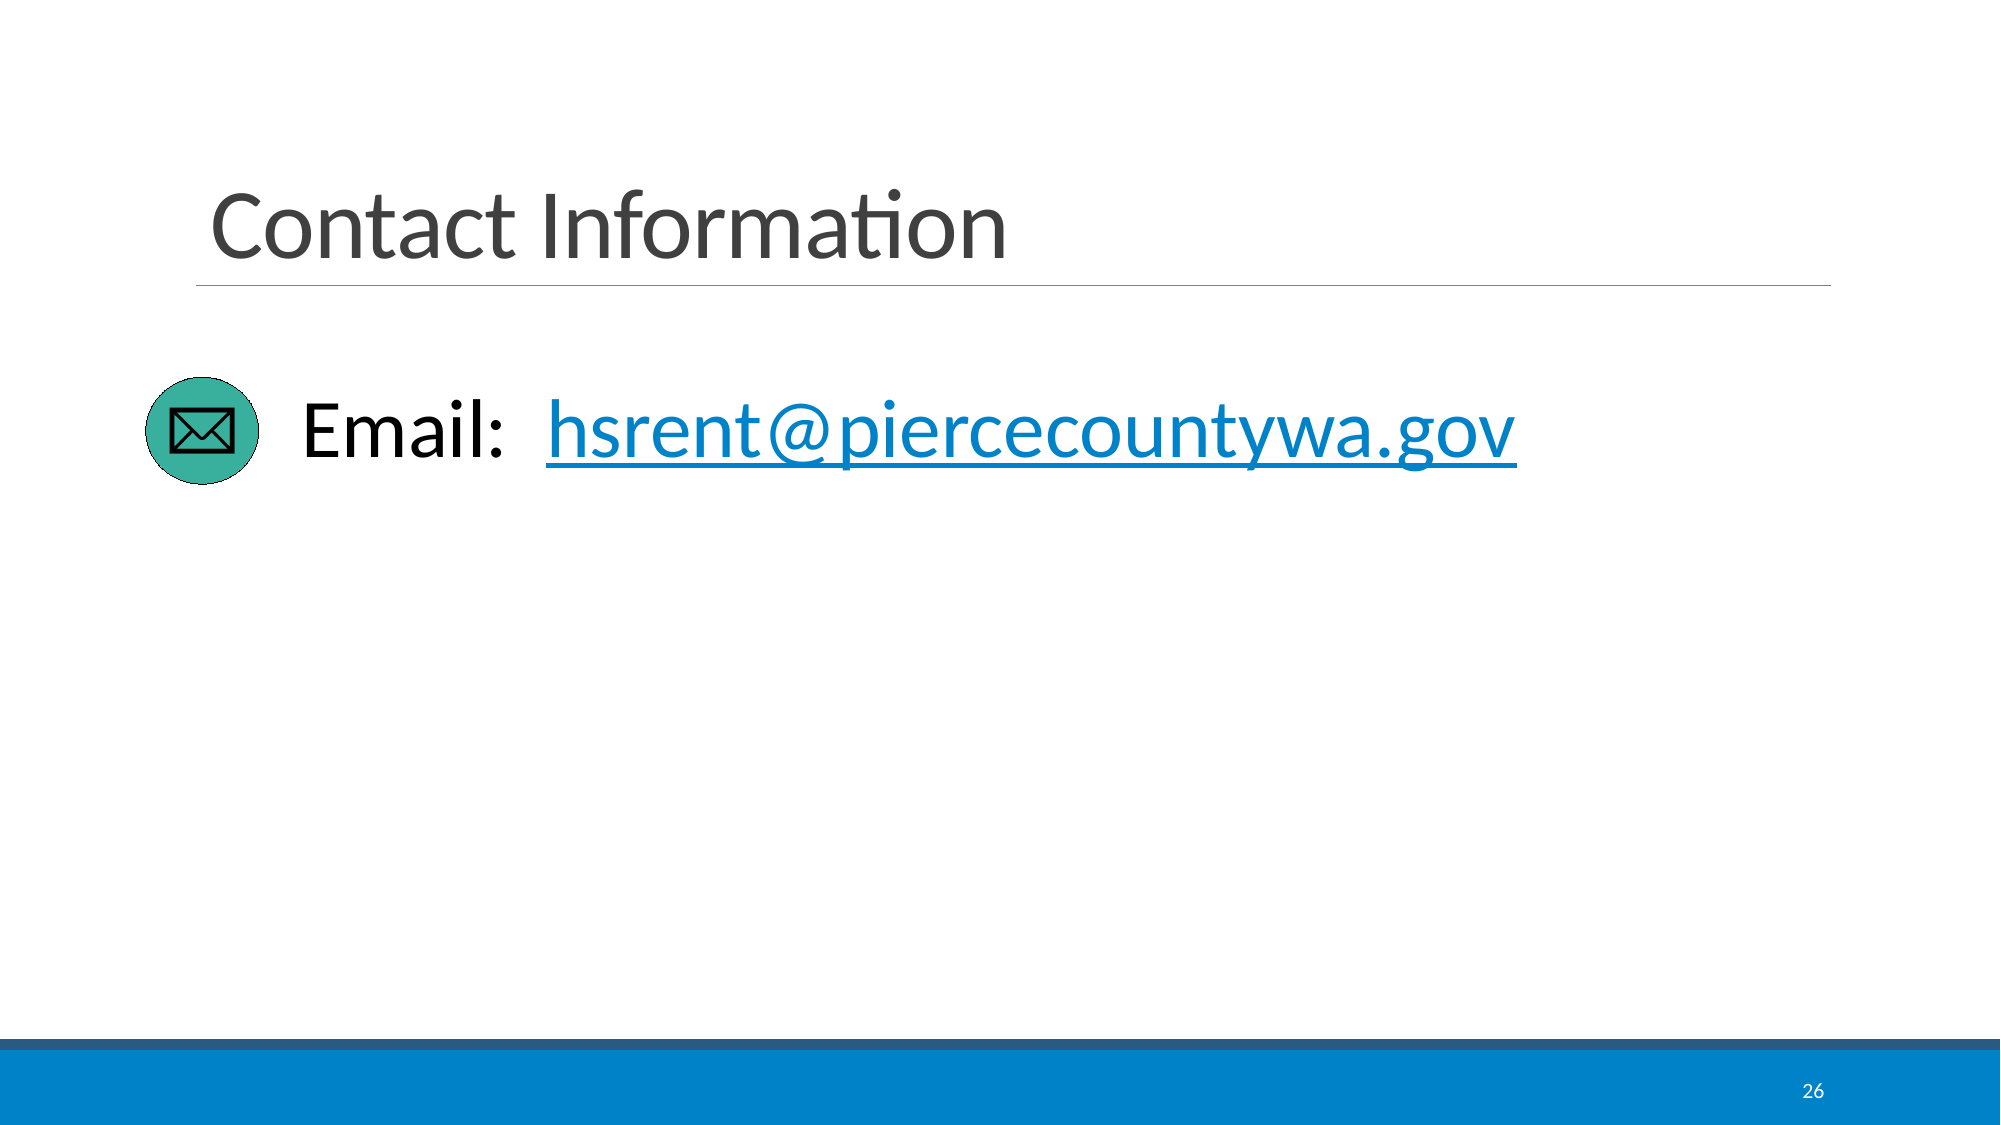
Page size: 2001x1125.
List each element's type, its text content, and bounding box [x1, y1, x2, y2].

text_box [145, 376, 1746, 485]
slide_number 26 [1624, 1059, 1840, 1120]
picture [162, 391, 242, 470]
title Contact Information [195, 48, 1583, 287]
